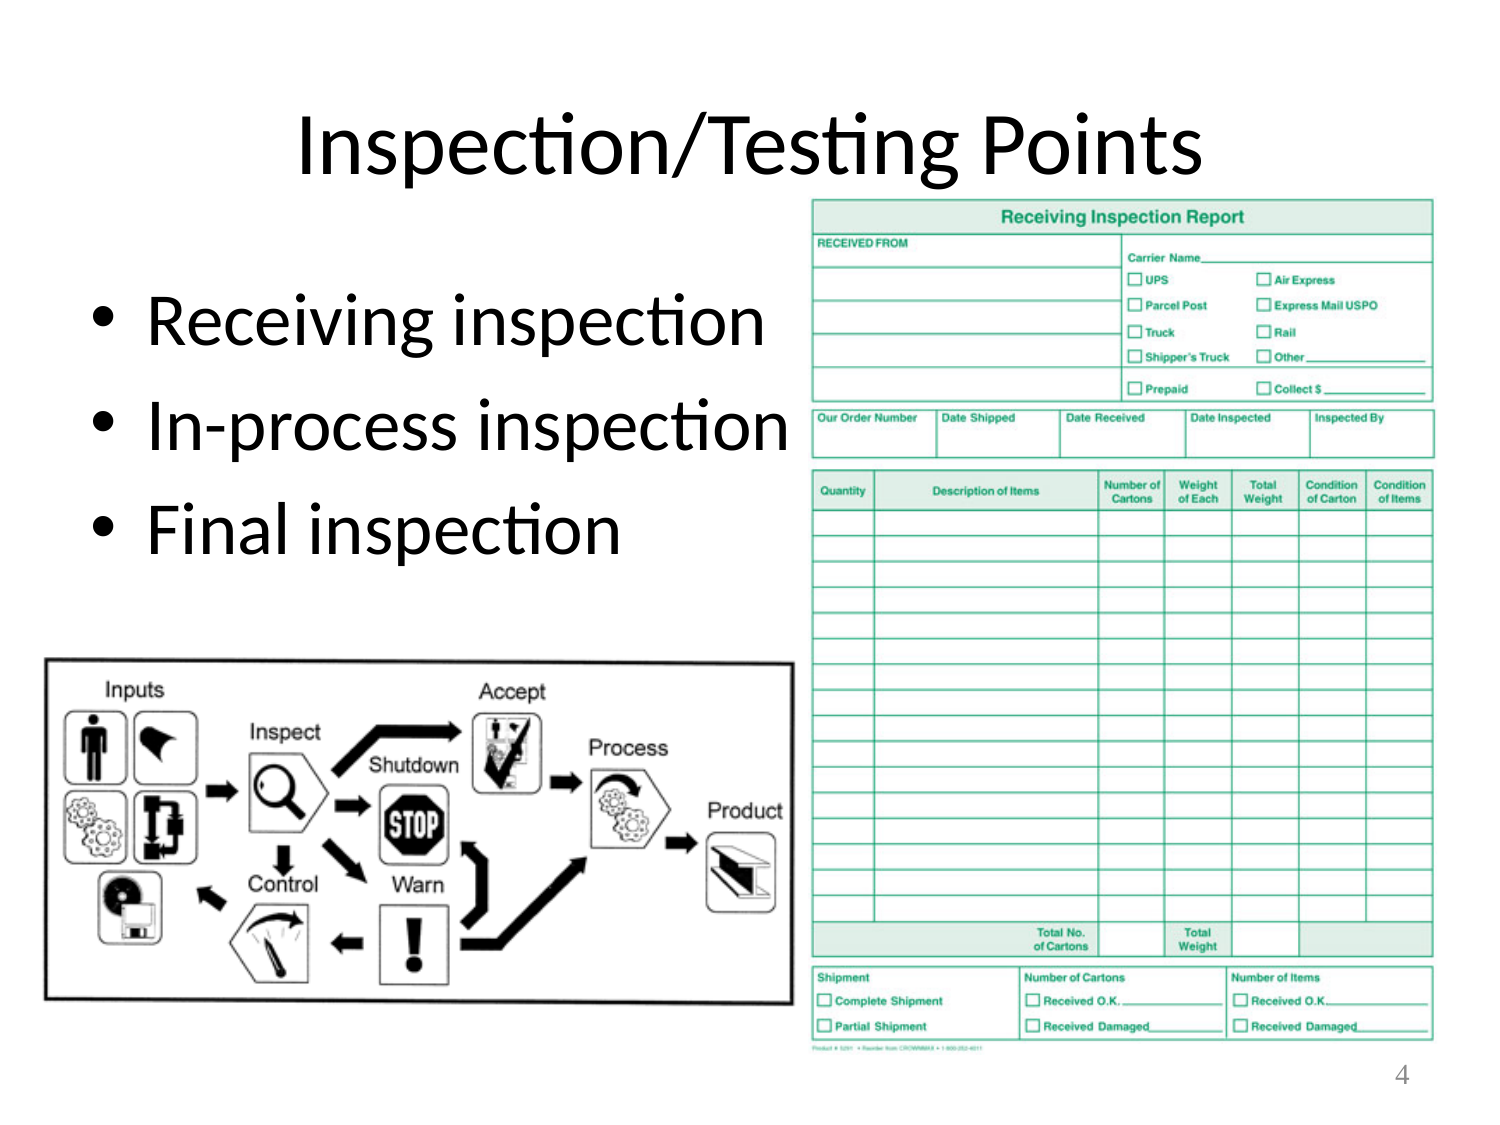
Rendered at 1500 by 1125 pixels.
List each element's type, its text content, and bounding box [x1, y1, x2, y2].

title Inspection/Testing Points [75, 45, 1425, 233]
list Receiving inspection In-process inspection Final inspection [75, 262, 802, 658]
picture [807, 196, 1438, 1056]
picture [40, 656, 798, 1008]
slide_number 4 [1074, 1064, 1425, 1103]
